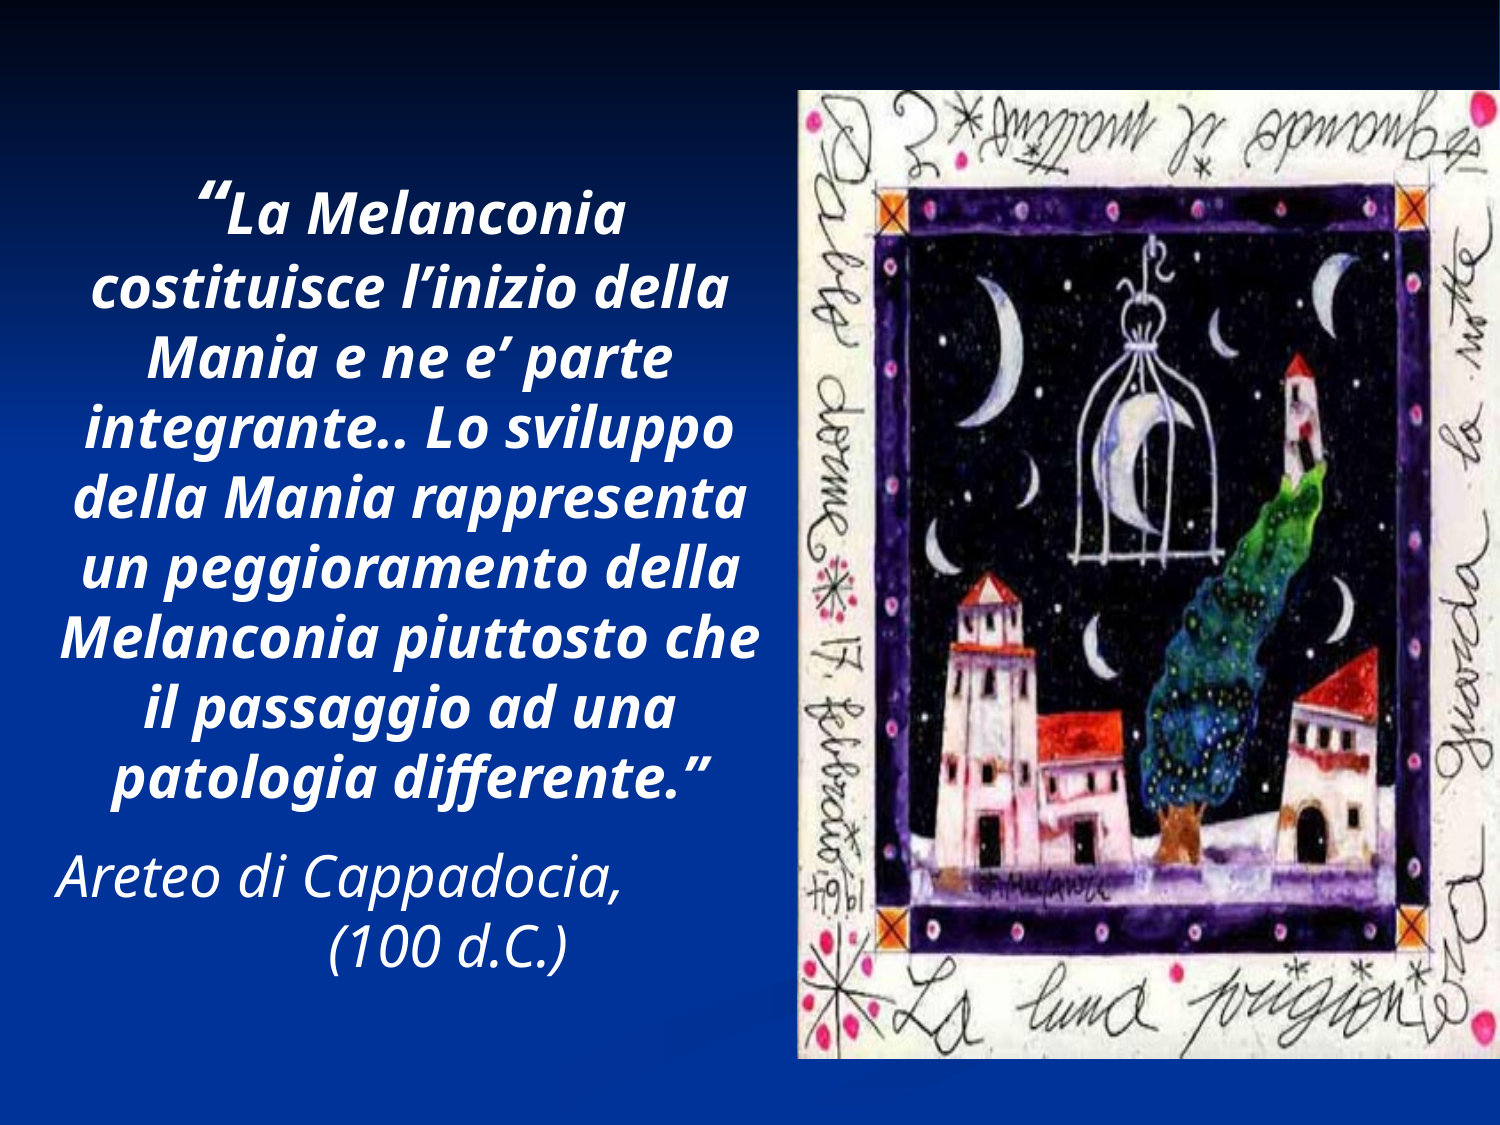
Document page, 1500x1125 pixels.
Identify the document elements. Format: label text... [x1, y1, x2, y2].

text_box “La Melanconia costituisce l’inizio della Mania e ne e’ parte integrante.. Lo sviluppo della Mania rappresenta un peggioramento della Melanconia piuttosto che il passaggio ad una patologia differente.” Areteo di Cappadocia, (100 d.C.) [41, 152, 780, 987]
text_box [796, 89, 1500, 1059]
